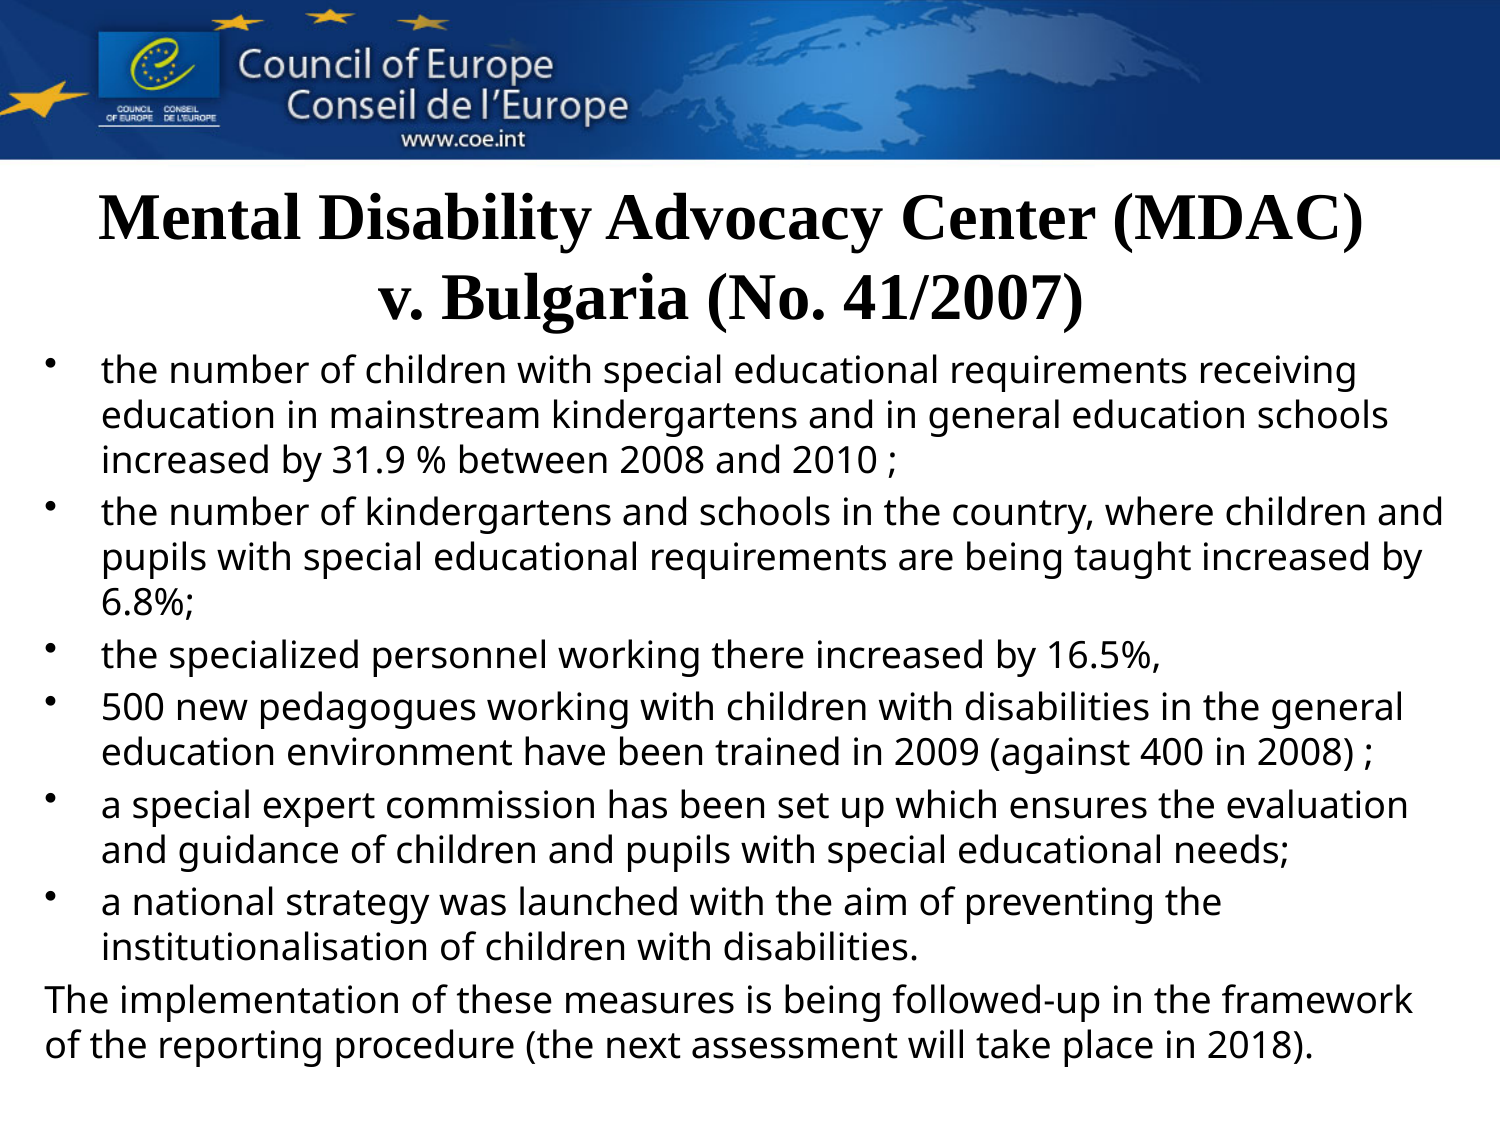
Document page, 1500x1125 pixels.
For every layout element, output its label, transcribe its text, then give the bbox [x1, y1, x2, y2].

title Mental Disability Advocacy Center (MDAC) v. Bulgaria (No. 41/2007) [76, 184, 1388, 321]
picture [0, 0, 1500, 1125]
list the number of children with special educational requirements receiving education in mainstream kindergartens and in general education schools increased by 31.9 % between 2008 and 2010 ; the number of kindergartens and schools in the country, where children and pupils with special educational requirements are being taught increased by 6.8%; the specialized personnel working there increased by 16.5%, 500 new pedagogues working with children with disabilities in the general education environment have been trained in 2009 (against 400 in 2008) ; a special expert commission has been set up which ensures the evaluation and guidance of children and pupils with special educational needs; a national strategy was launched with the aim of preventing the institutionalisation of children with disabilities. The implementation of these measures is being followed-up in the framework of the reporting procedure (the next assessment will take place in 2018). [29, 338, 1471, 1089]
